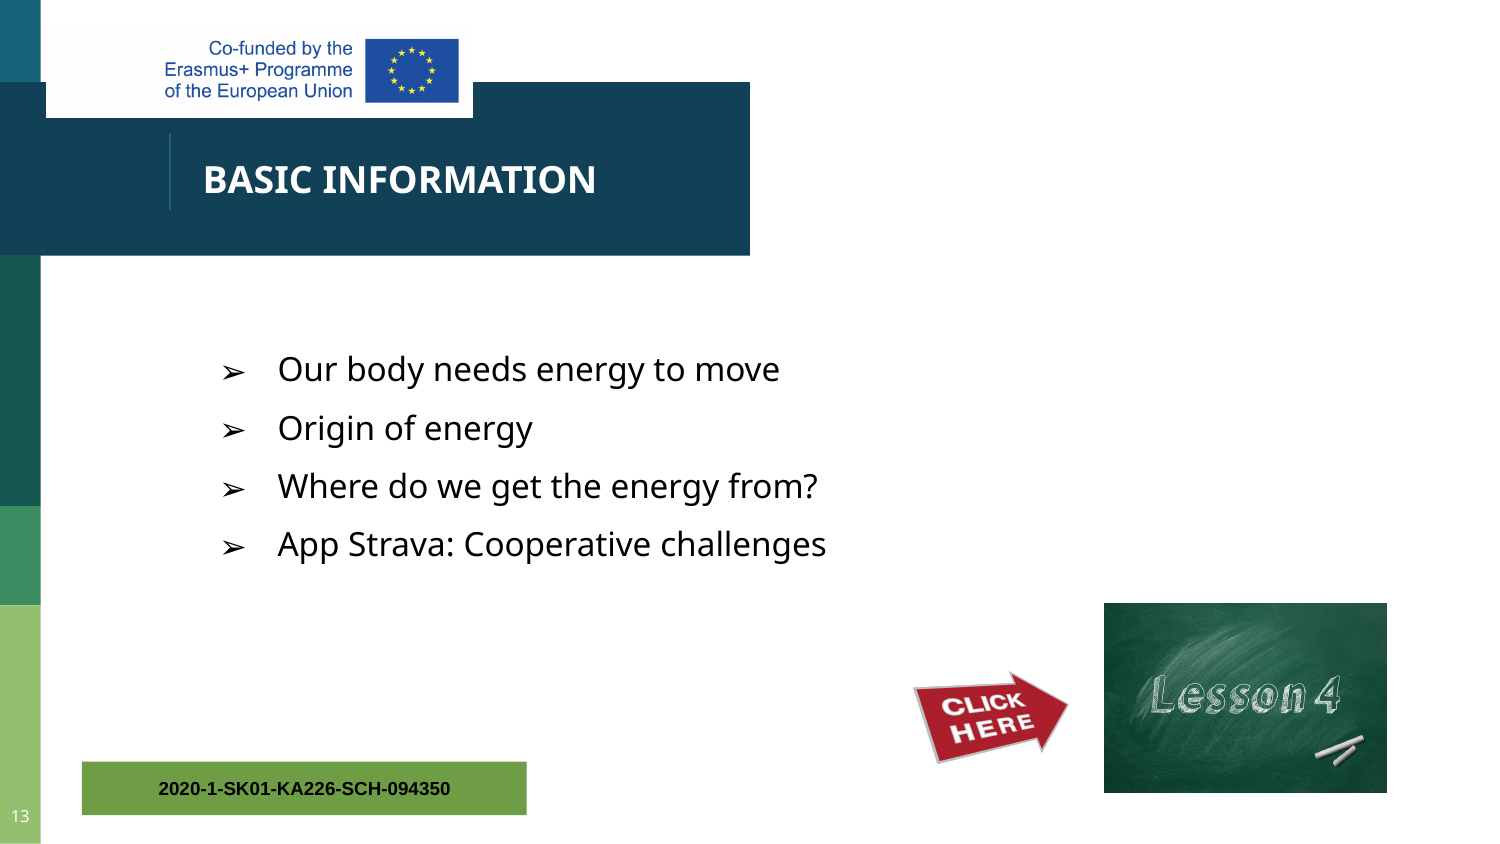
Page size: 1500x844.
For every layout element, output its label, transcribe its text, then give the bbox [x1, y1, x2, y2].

picture [46, 23, 473, 118]
list Our body needs energy to move Origin of energy Where do we get the energy from? App Strava: Cooperative challenges [187, 327, 1187, 647]
text_box 13 [0, 790, 49, 844]
picture [1104, 603, 1387, 793]
picture [913, 670, 1069, 764]
text_box 2020-1-SK01-KA226-SCH-094350 [81, 761, 527, 816]
title BASIC INFORMATION [187, 93, 714, 263]
